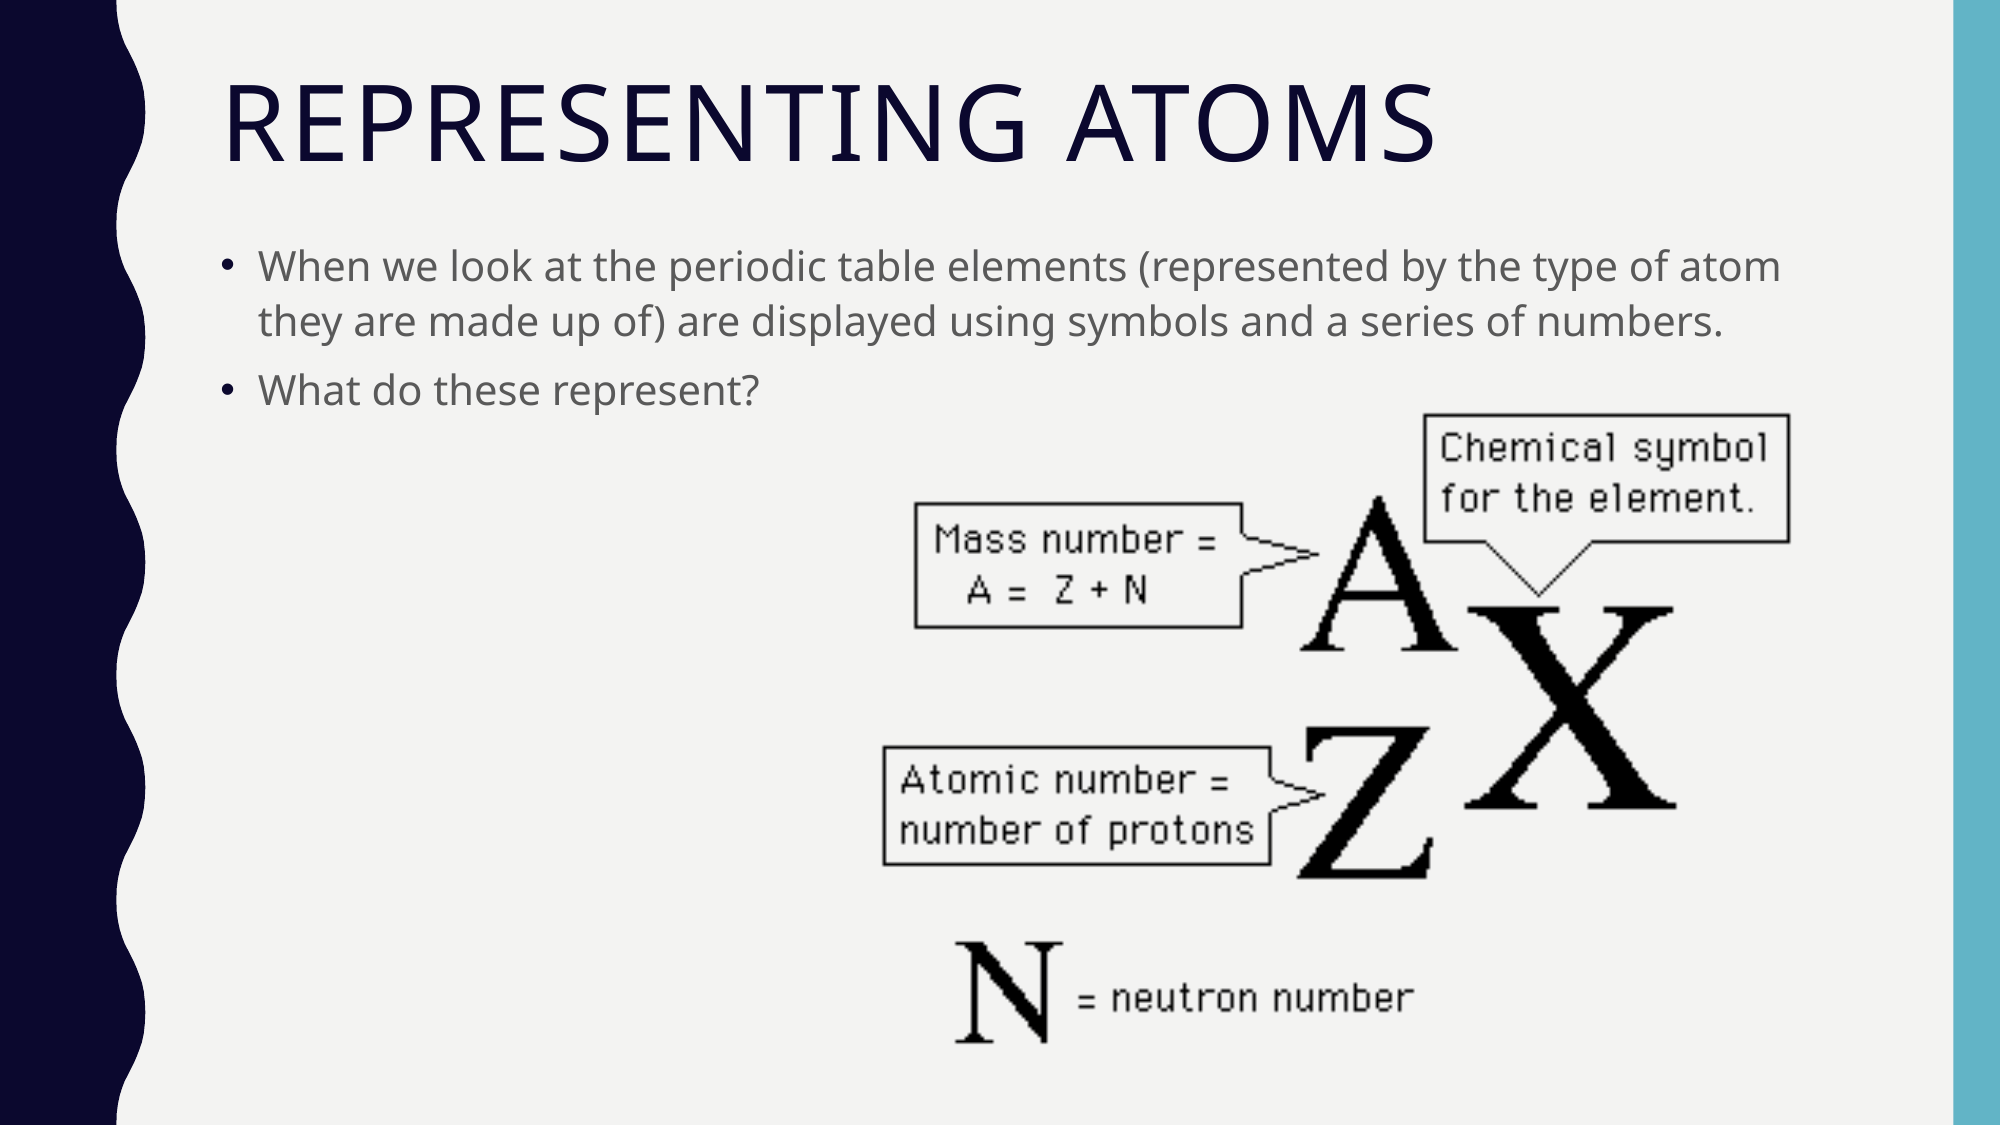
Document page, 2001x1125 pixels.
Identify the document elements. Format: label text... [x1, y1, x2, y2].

picture [868, 399, 1807, 1060]
title Representing atoms [205, 62, 1875, 226]
list When we look at the periodic table elements (represented by the type of atom they are made up of) are displayed using symbols and a series of numbers. What do these represent? [205, 226, 1875, 817]
